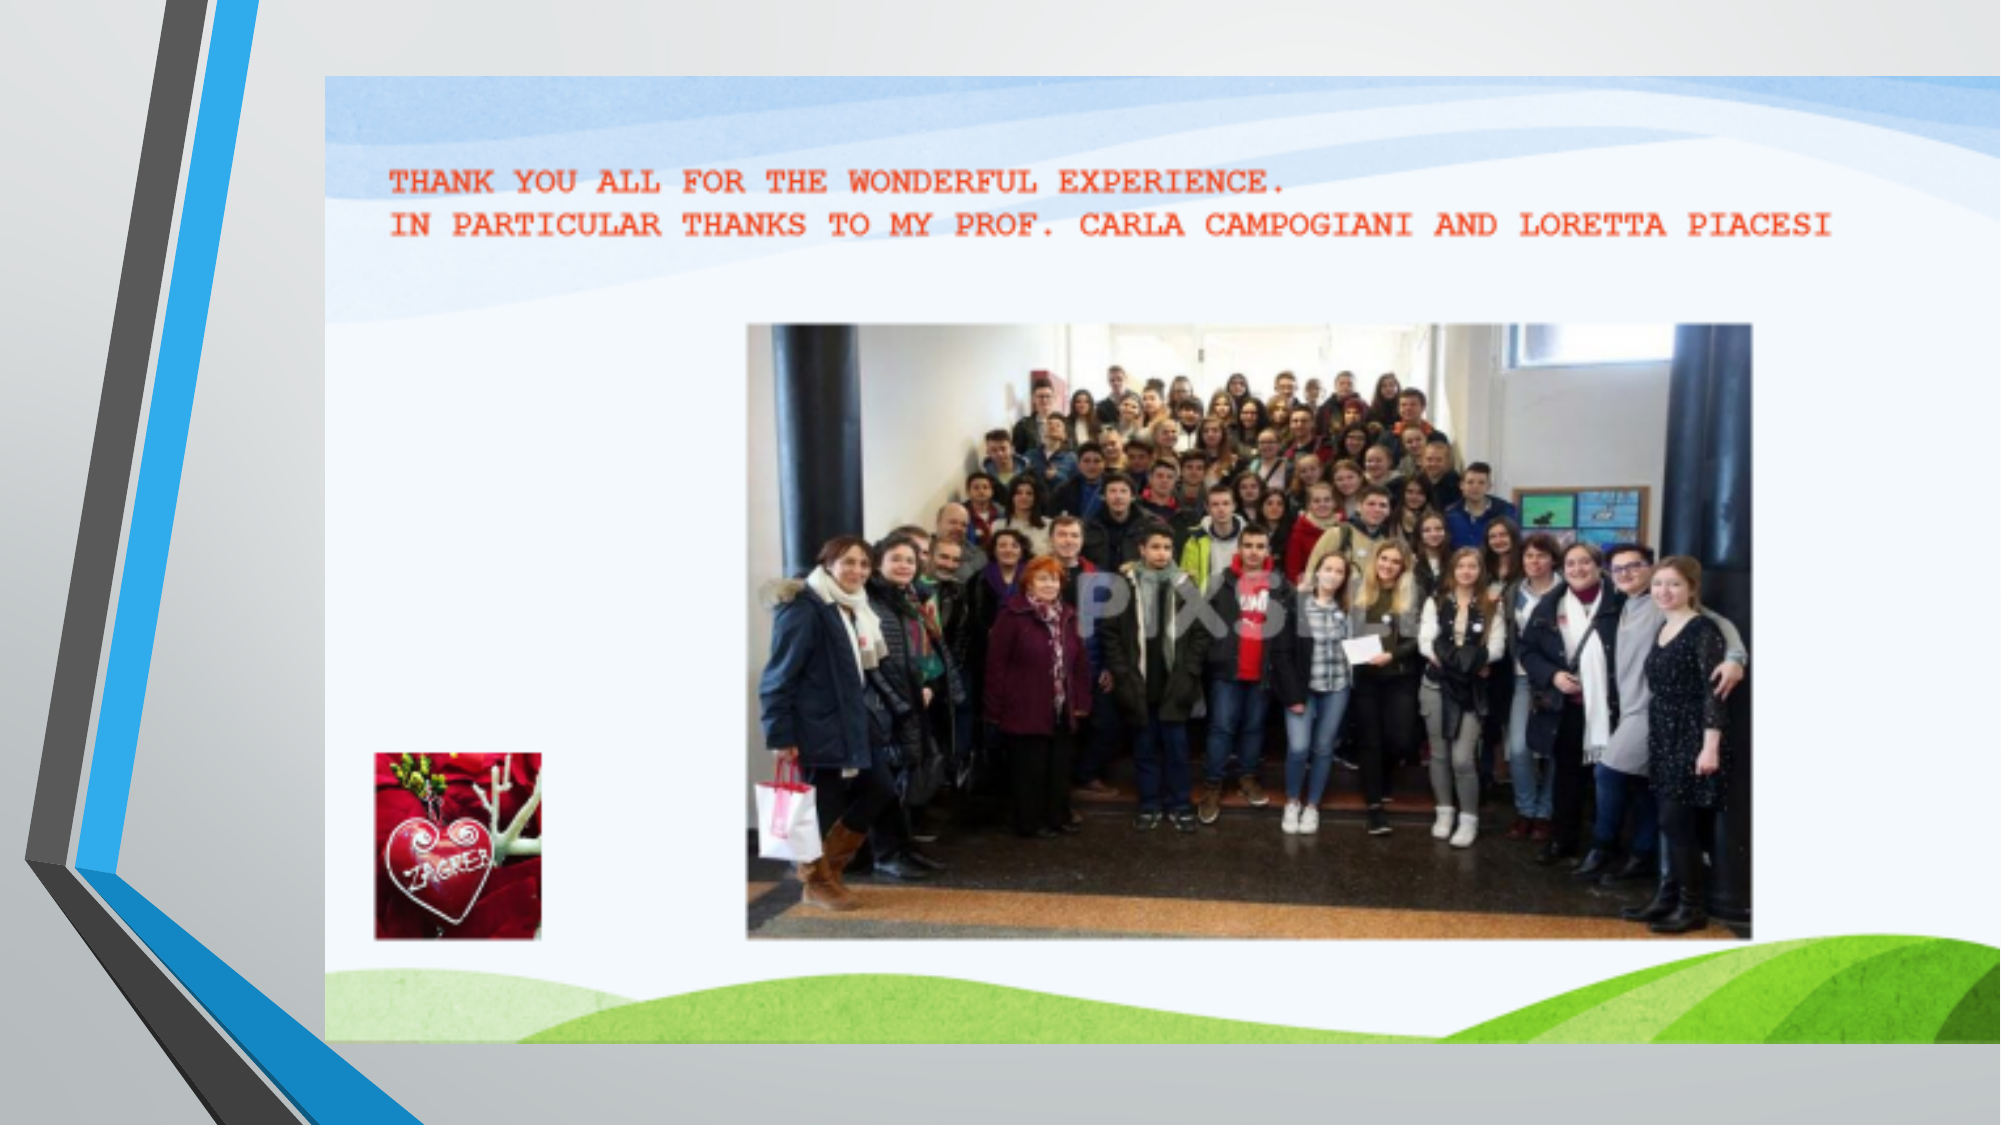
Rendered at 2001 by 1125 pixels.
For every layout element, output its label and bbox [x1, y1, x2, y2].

picture [325, 75, 2000, 1044]
